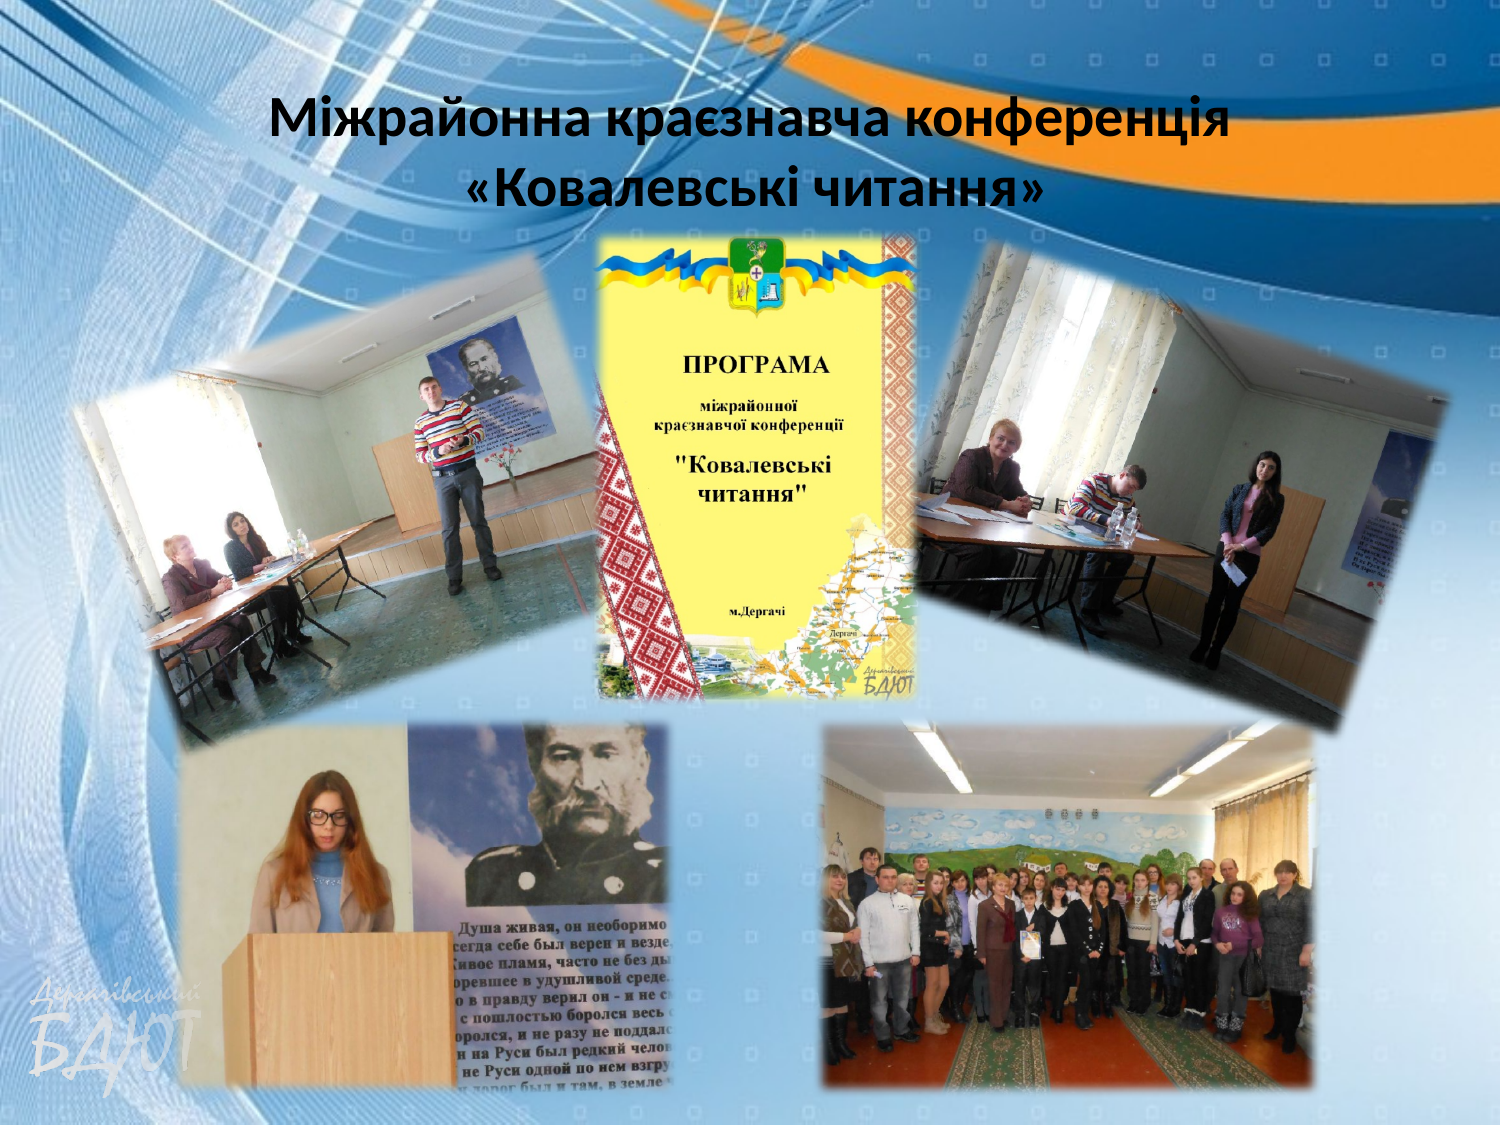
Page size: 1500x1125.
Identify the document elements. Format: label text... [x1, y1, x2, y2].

text_box Міжрайонна краєзнавча конференція «Ковалевські читання» [253, 70, 1261, 226]
picture [0, 0, 1500, 1125]
